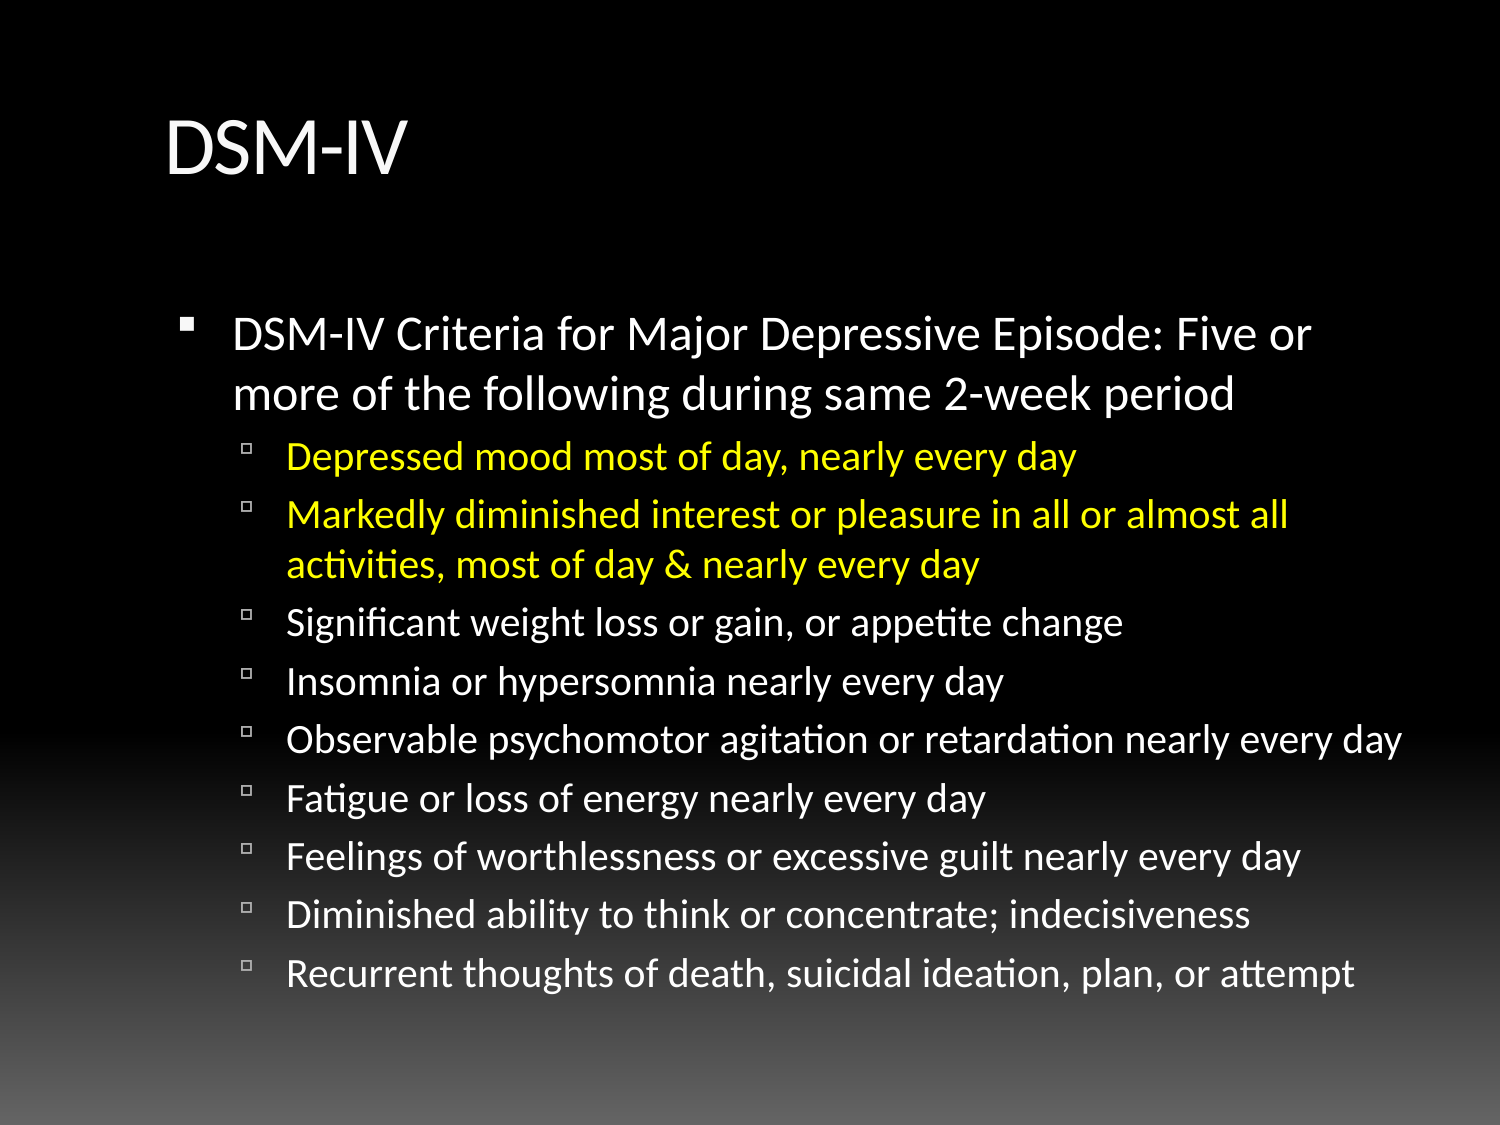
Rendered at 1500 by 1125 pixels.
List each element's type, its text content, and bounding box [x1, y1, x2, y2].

list DSM-IV Criteria for Major Depressive Episode: Five or more of the following during same 2-week period Depressed mood most of day, nearly every day Markedly diminished interest or pleasure in all or almost all activities, most of day & nearly every day Significant weight loss or gain, or appetite change Insomnia or hypersomnia nearly every day Observable psychomotor agitation or retardation nearly every day Fatigue or loss of energy nearly every day Feelings of worthlessness or excessive guilt nearly every day Diminished ability to think or concentrate; indecisiveness Recurrent thoughts of death, suicidal ideation, plan, or attempt [150, 292, 1425, 1043]
title DSM-IV [150, 83, 1425, 234]
